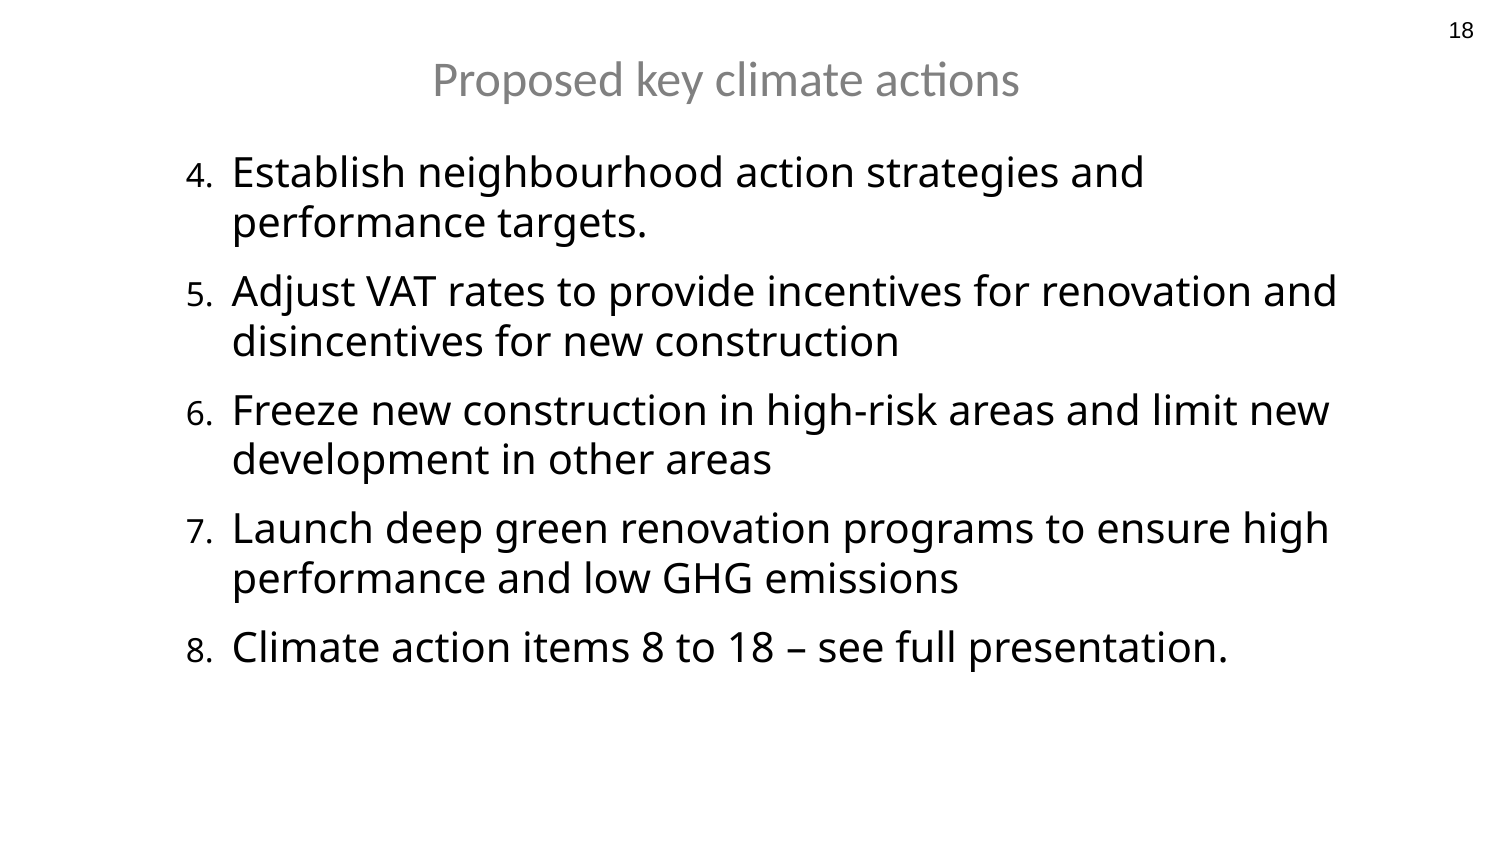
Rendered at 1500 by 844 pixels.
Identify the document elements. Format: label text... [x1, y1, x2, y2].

text_box Establish neighbourhood action strategies and performance targets. Adjust VAT rates to provide incentives for renovation and disincentives for new construction Freeze new construction in high-risk areas and limit new development in other areas Launch deep green renovation programs to ensure high performance and low GHG emissions Climate action items 8 to 18 – see full presentation. [171, 138, 1365, 679]
slide_number 18 [1418, 9, 1488, 38]
text_box Proposed key climate actions [312, 38, 1140, 114]
